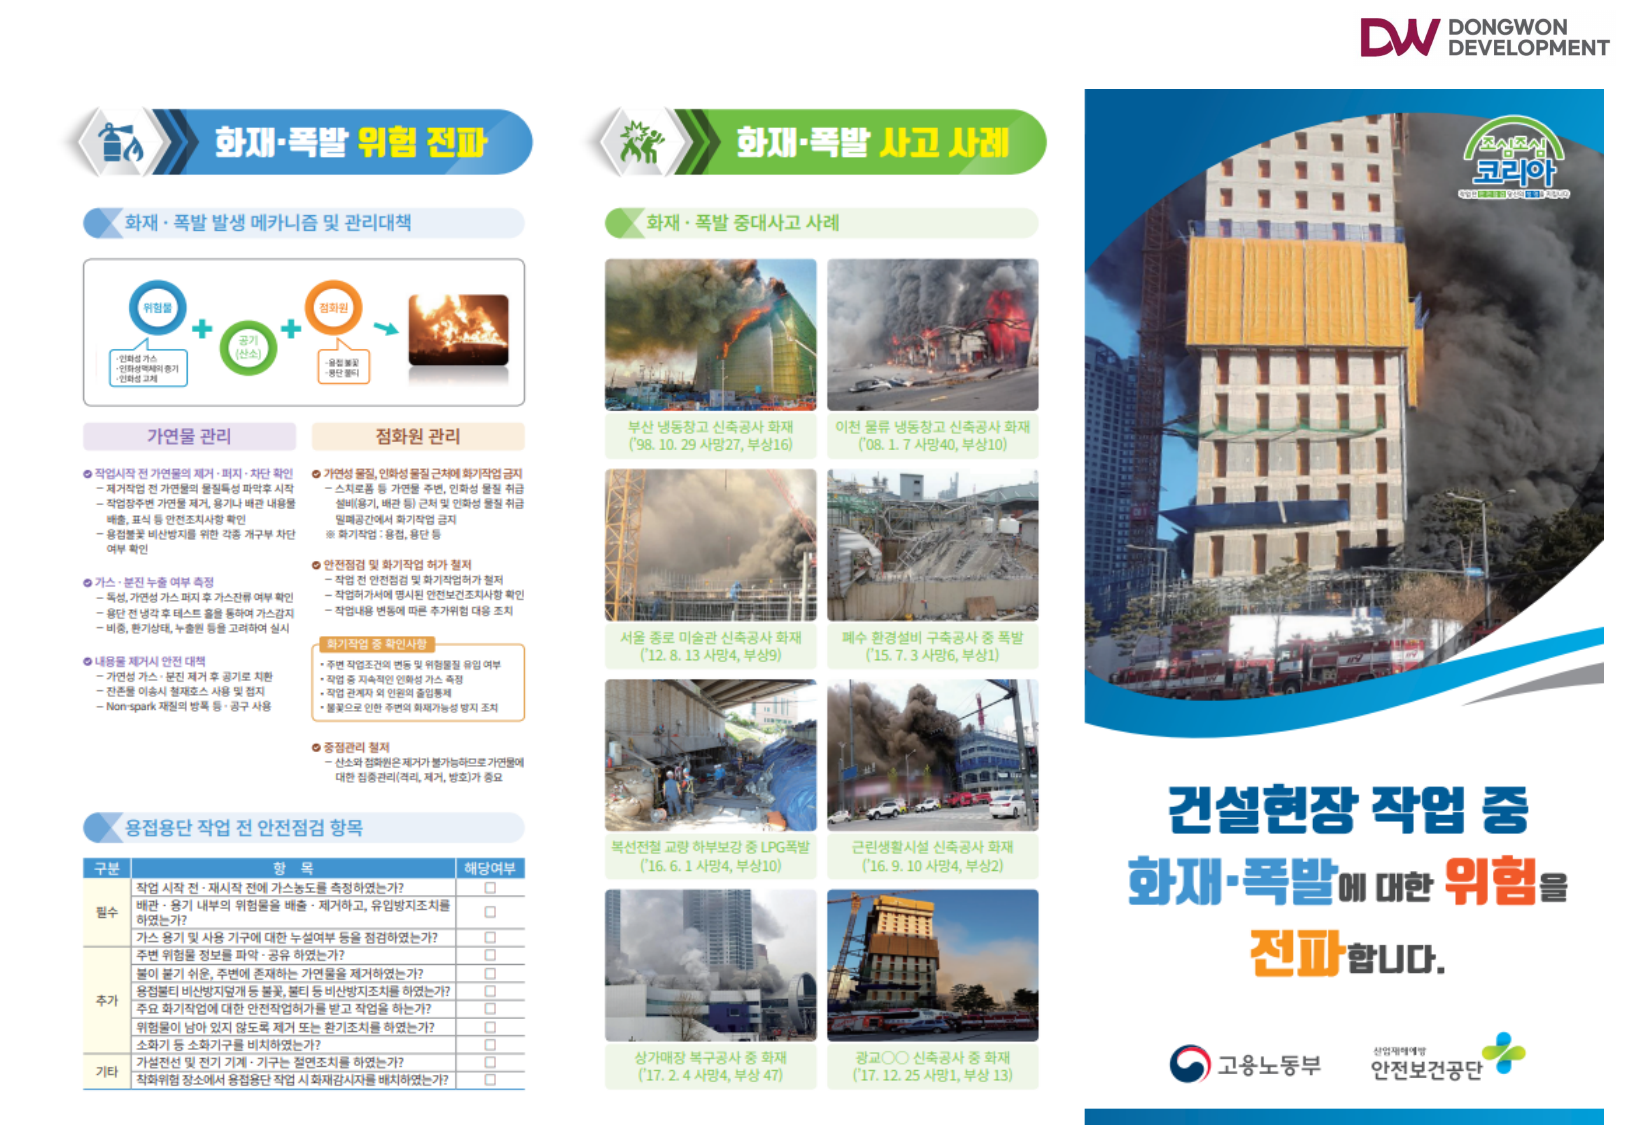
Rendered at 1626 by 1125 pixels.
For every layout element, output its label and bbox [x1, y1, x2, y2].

picture [44, 89, 1605, 1125]
picture [1353, 9, 1616, 66]
